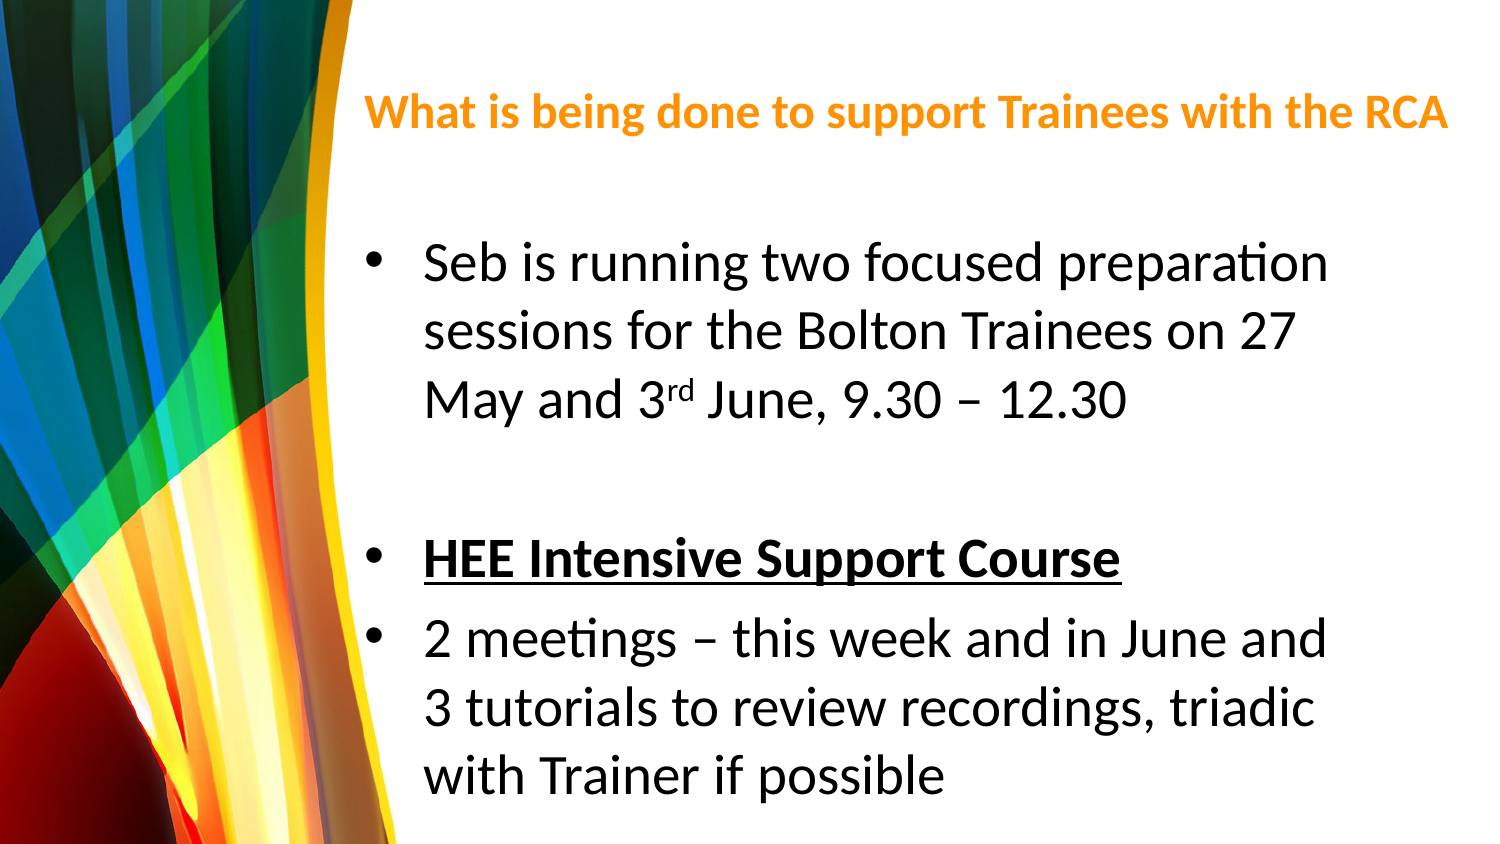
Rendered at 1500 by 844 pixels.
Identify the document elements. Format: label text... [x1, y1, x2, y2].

list Seb is running two focused preparation sessions for the Bolton Trainees on 27 May and 3rd June, 9.30 – 12.30 HEE Intensive Support Course 2 meetings – this week and in June and 3 tutorials to review recordings, triadic with Trainer if possible [349, 146, 1352, 823]
title What is being done to support Trainees with the RCA [349, 46, 1500, 172]
picture [0, 0, 1500, 844]
picture [250, 117, 254, 134]
picture [48, 432, 52, 443]
picture [250, 137, 254, 160]
